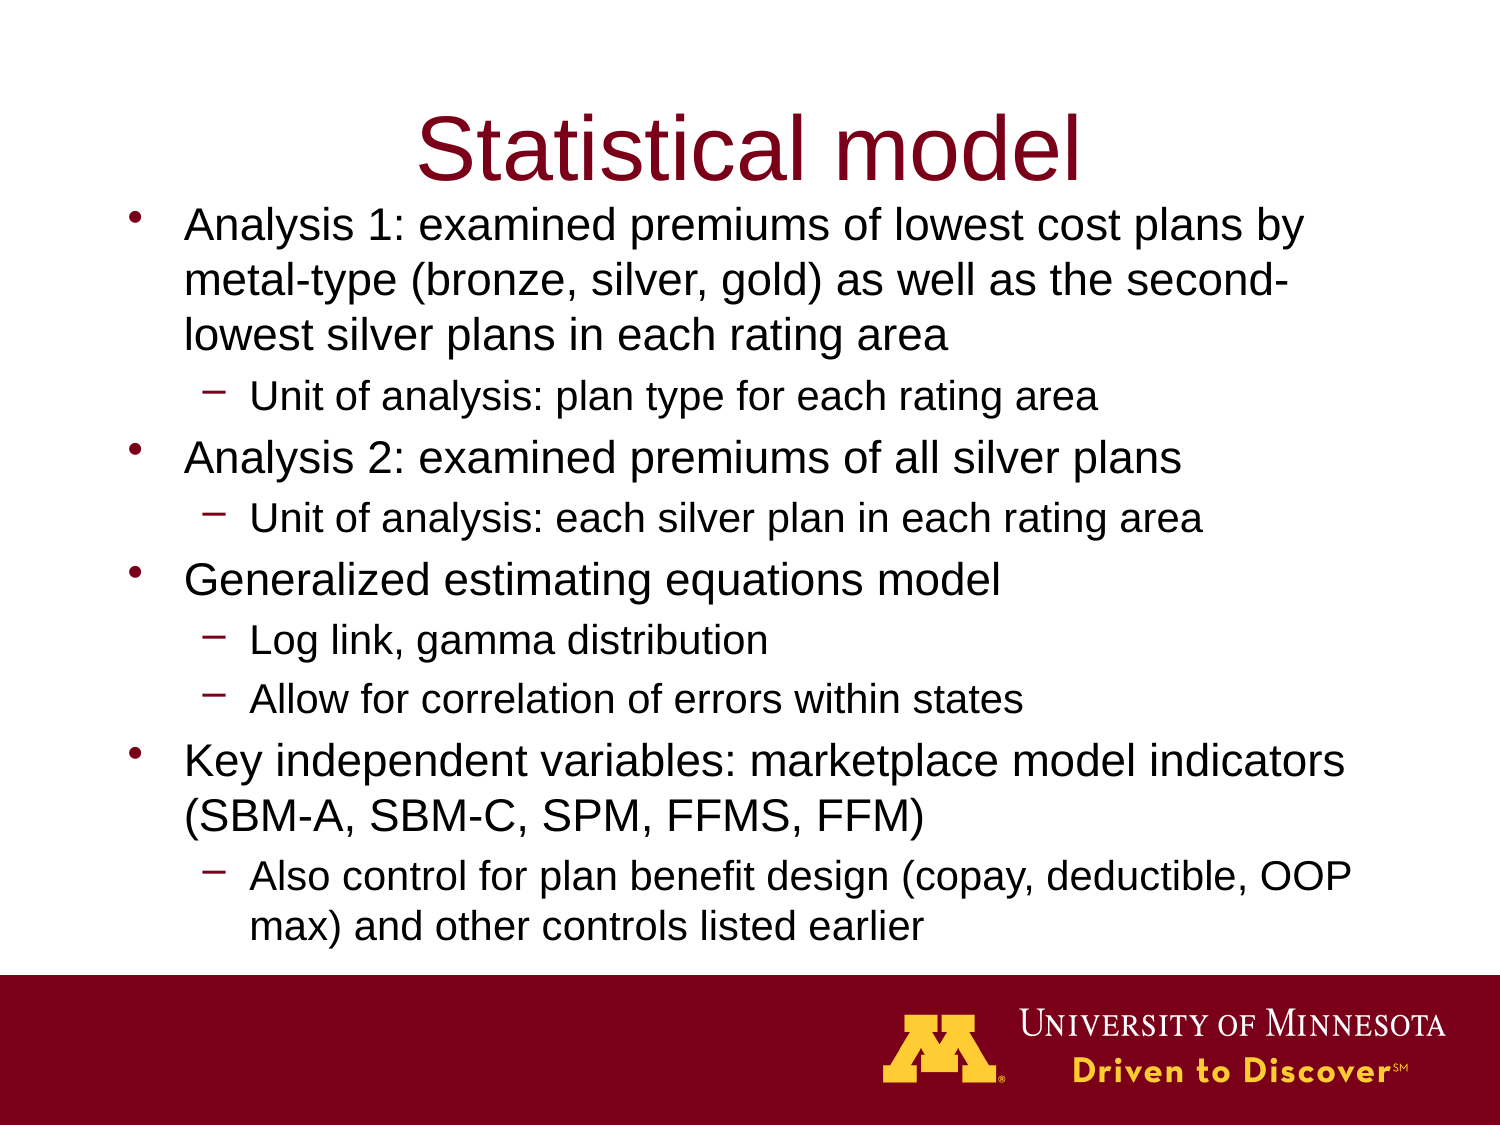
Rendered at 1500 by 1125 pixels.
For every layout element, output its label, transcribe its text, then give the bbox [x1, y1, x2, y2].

picture [0, 975, 1500, 1125]
title Statistical model [112, 50, 1388, 187]
list Analysis 1: examined premiums of lowest cost plans by metal-type (bronze, silver, gold) as well as the second-lowest silver plans in each rating area Unit of analysis: plan type for each rating area Analysis 2: examined premiums of all silver plans Unit of analysis: each silver plan in each rating area Generalized estimating equations model Log link, gamma distribution Allow for correlation of errors within states Key independent variables: marketplace model indicators (SBM-A, SBM-C, SPM, FFMS, FFM) Also control for plan benefit design (copay, deductible, OOP max) and other controls listed earlier [112, 187, 1413, 938]
